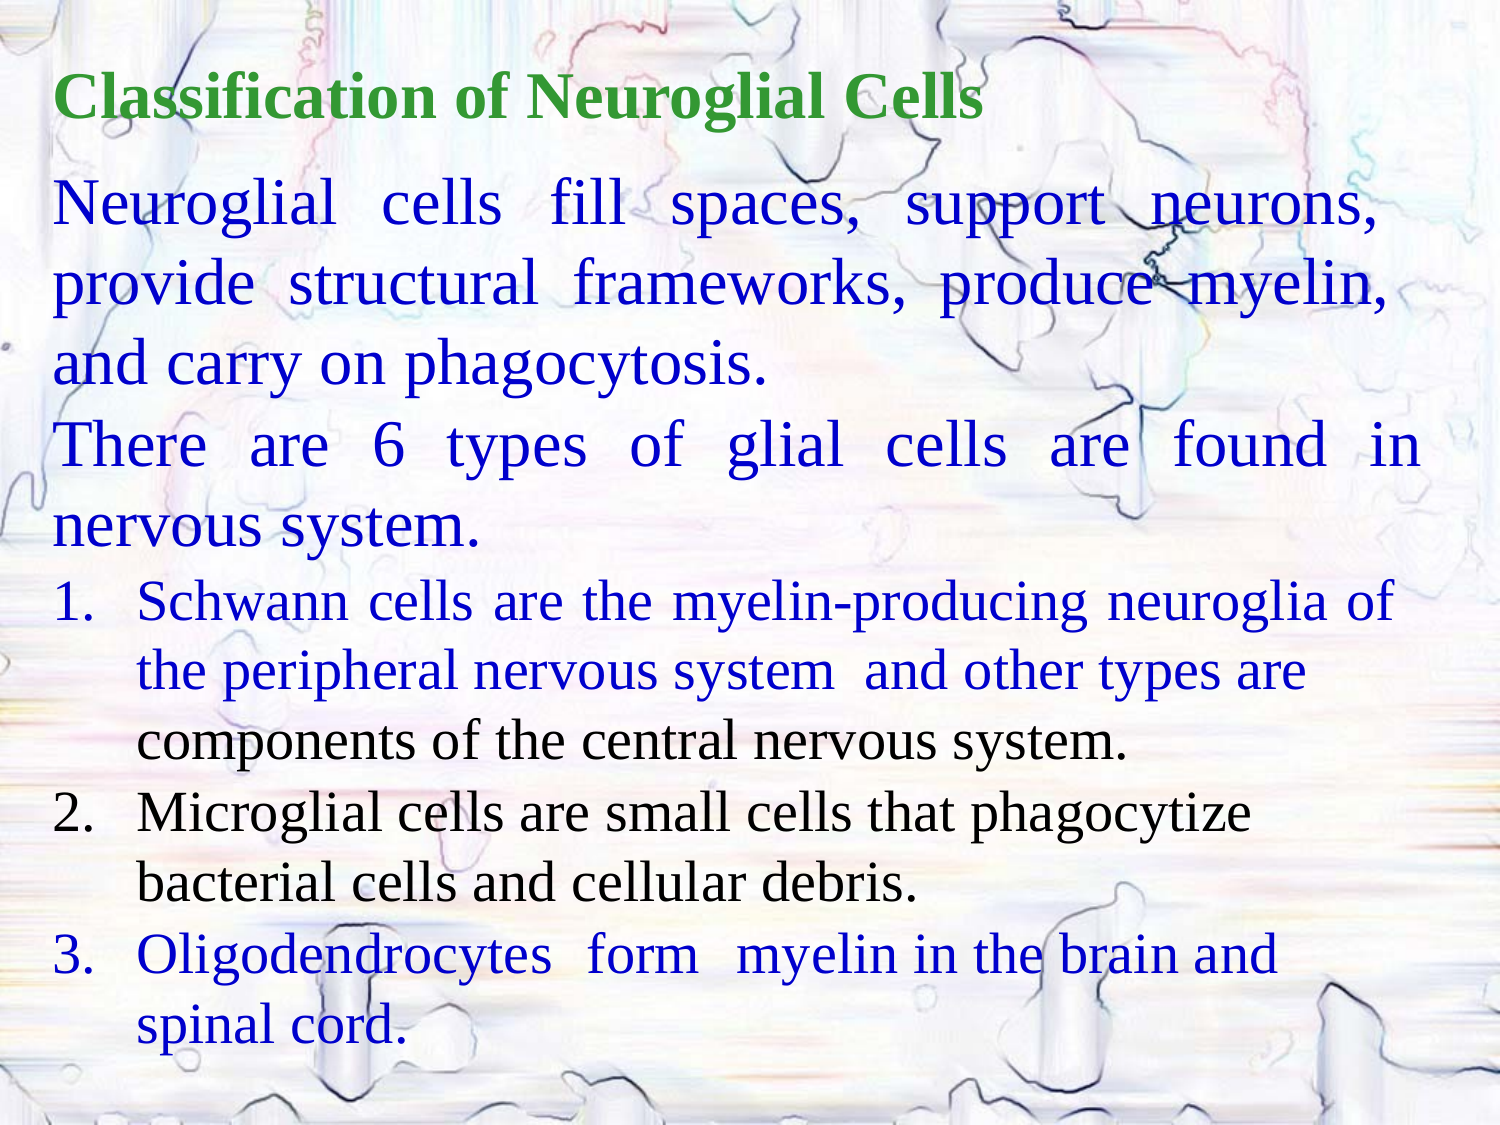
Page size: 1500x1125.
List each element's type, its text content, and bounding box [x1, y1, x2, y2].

text_box Neuroglial cells fill spaces, support neurons, provide structural frameworks, produce myelin, and carry on phagocytosis. There are 6 types of glial cells are found in nervous system. Schwann cells are the myelin-producing neuroglia of the peripheral nervous system and other types are components of the central nervous system. Microglial cells are small cells that phagocytize bacterial cells and cellular debris. Oligodendrocytes form myelin in the brain and spinal cord. [50, 155, 1425, 1125]
title Classification of Neuroglial Cells [50, 50, 989, 155]
picture [0, 0, 1500, 1125]
